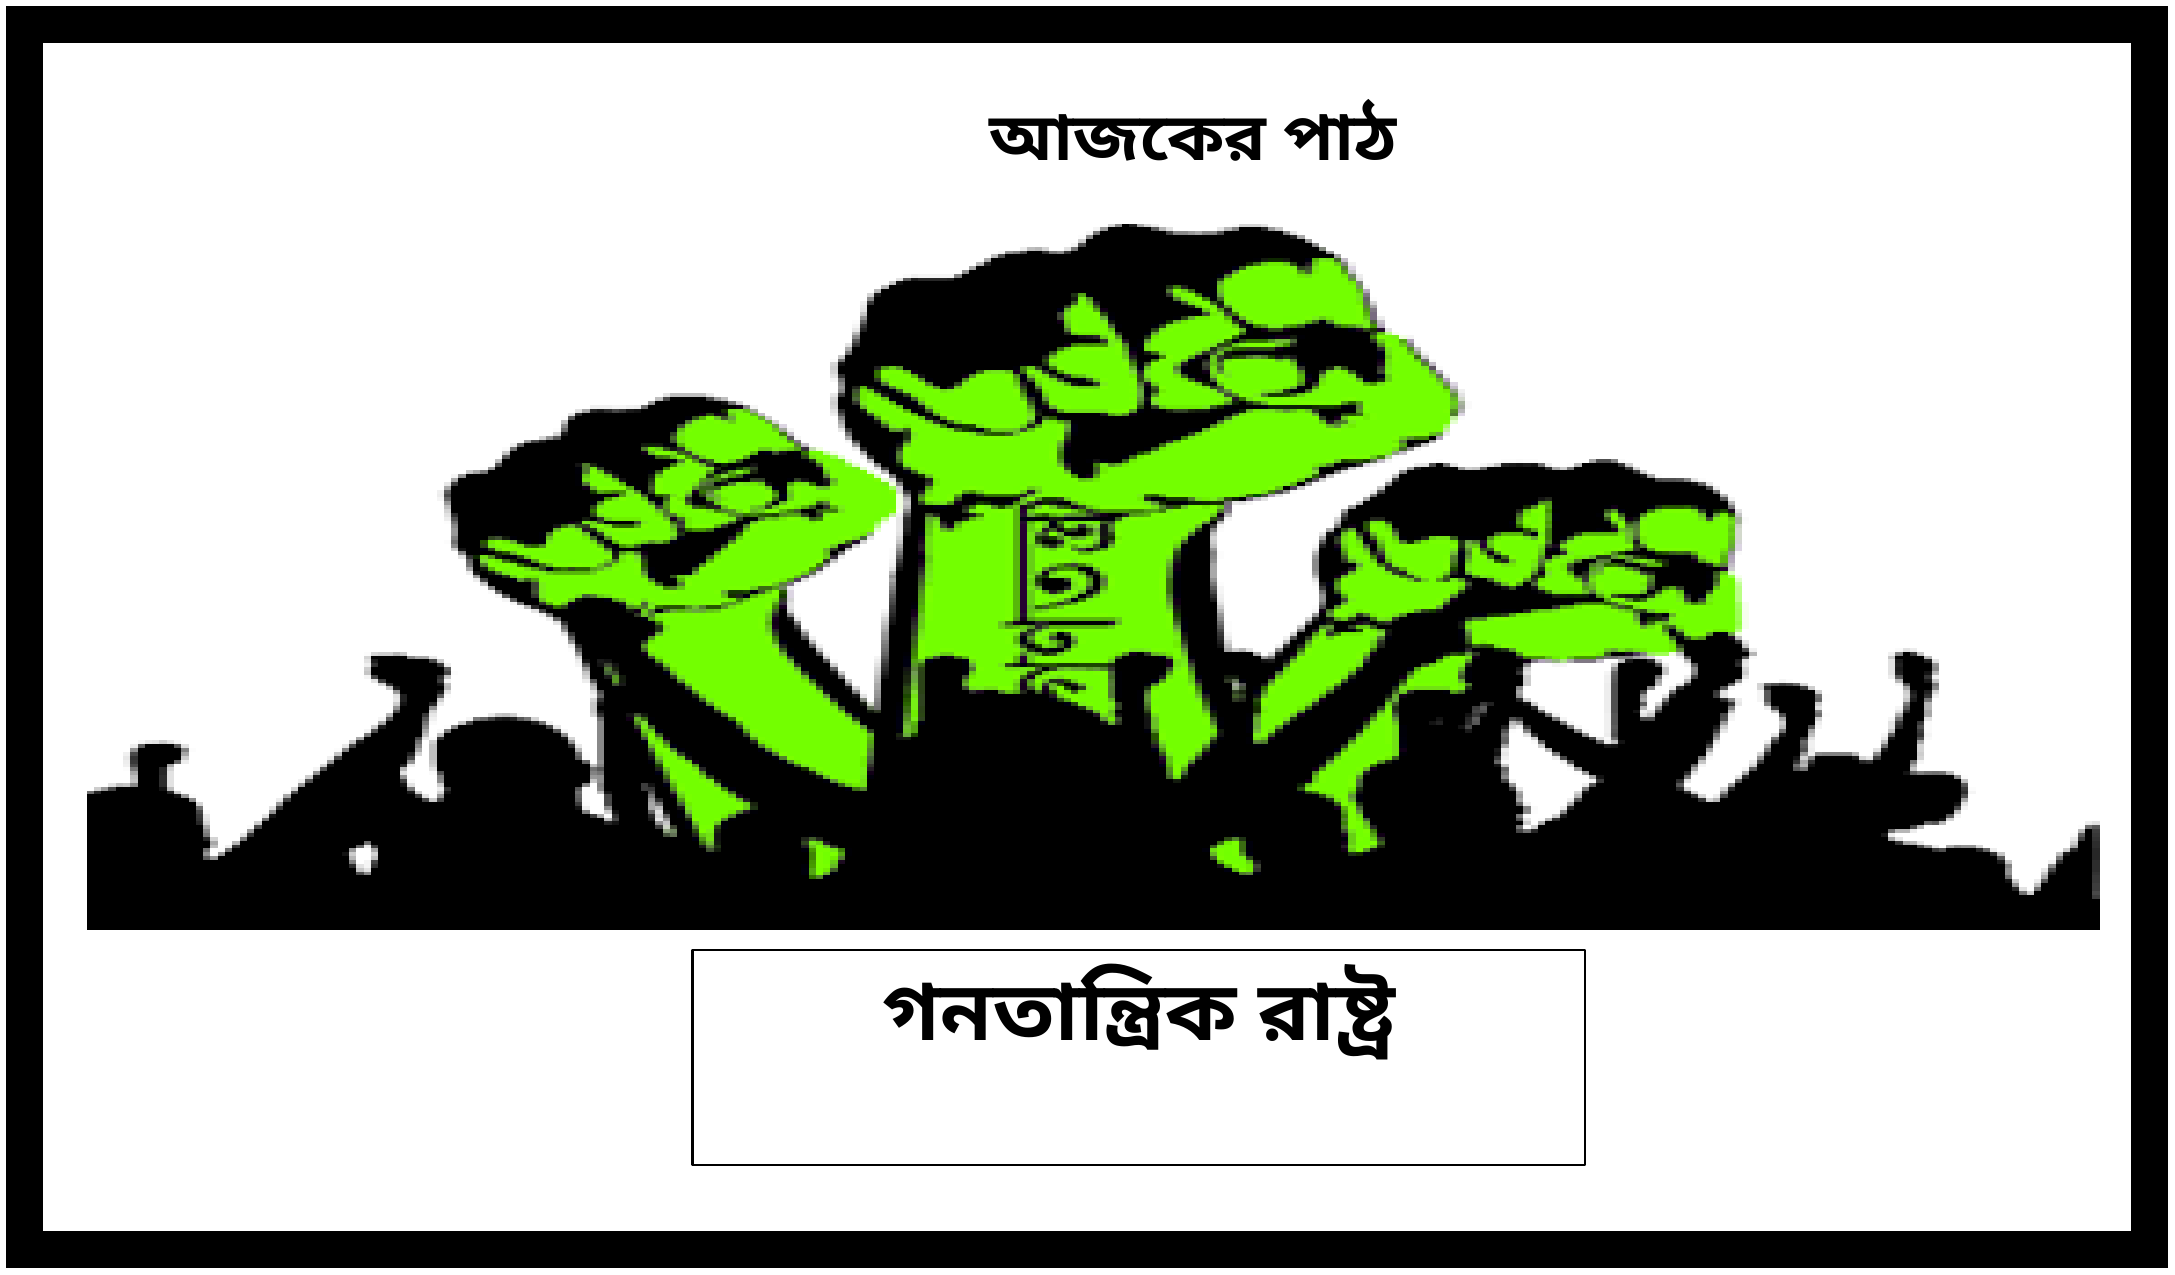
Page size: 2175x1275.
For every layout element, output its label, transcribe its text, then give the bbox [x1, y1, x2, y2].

picture [87, 224, 2100, 930]
text_box আজকের পাঠ [974, 86, 1588, 182]
text_box [24, 24, 2151, 1251]
text_box গনতান্ত্রিক রাষ্ট্র [692, 949, 1585, 1165]
